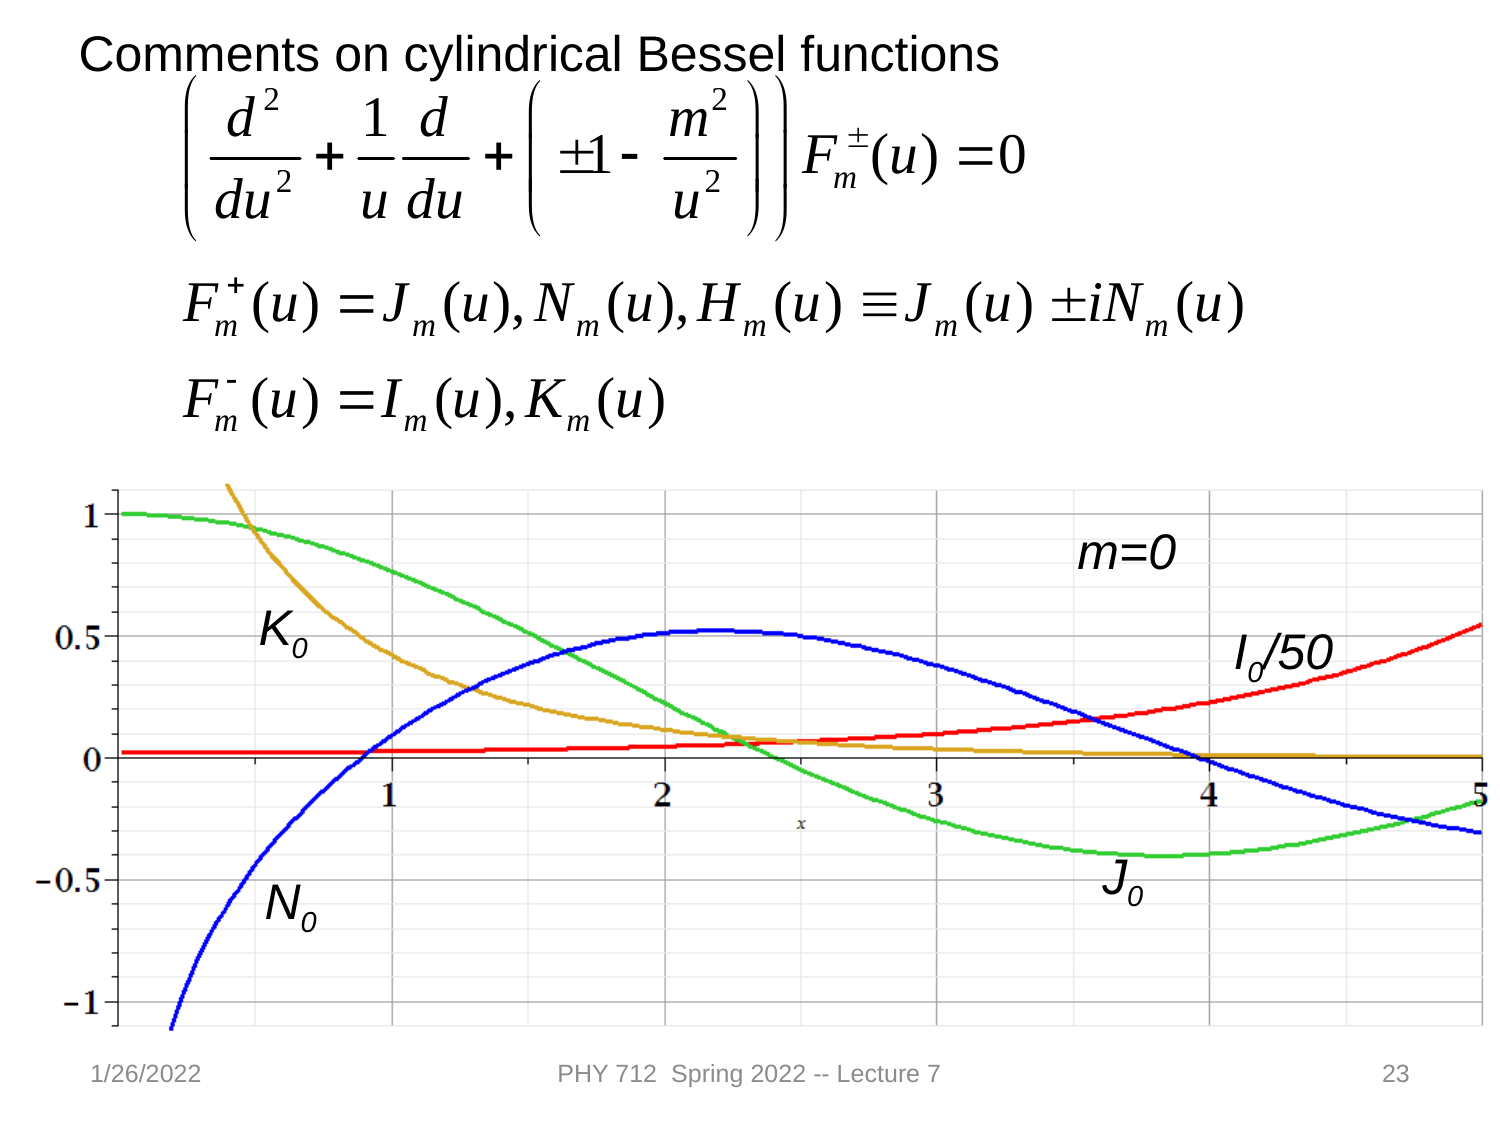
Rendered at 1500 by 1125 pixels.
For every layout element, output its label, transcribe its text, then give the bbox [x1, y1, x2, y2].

picture [0, 477, 1500, 1038]
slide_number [75, 1046, 425, 1103]
slide_number 23 [1074, 1046, 1425, 1103]
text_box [176, 69, 1251, 440]
footer PHY 712 Spring 2022 -- Lecture 7 [512, 1046, 988, 1103]
text_box Comments on cylindrical Bessel functions [63, 14, 1252, 89]
